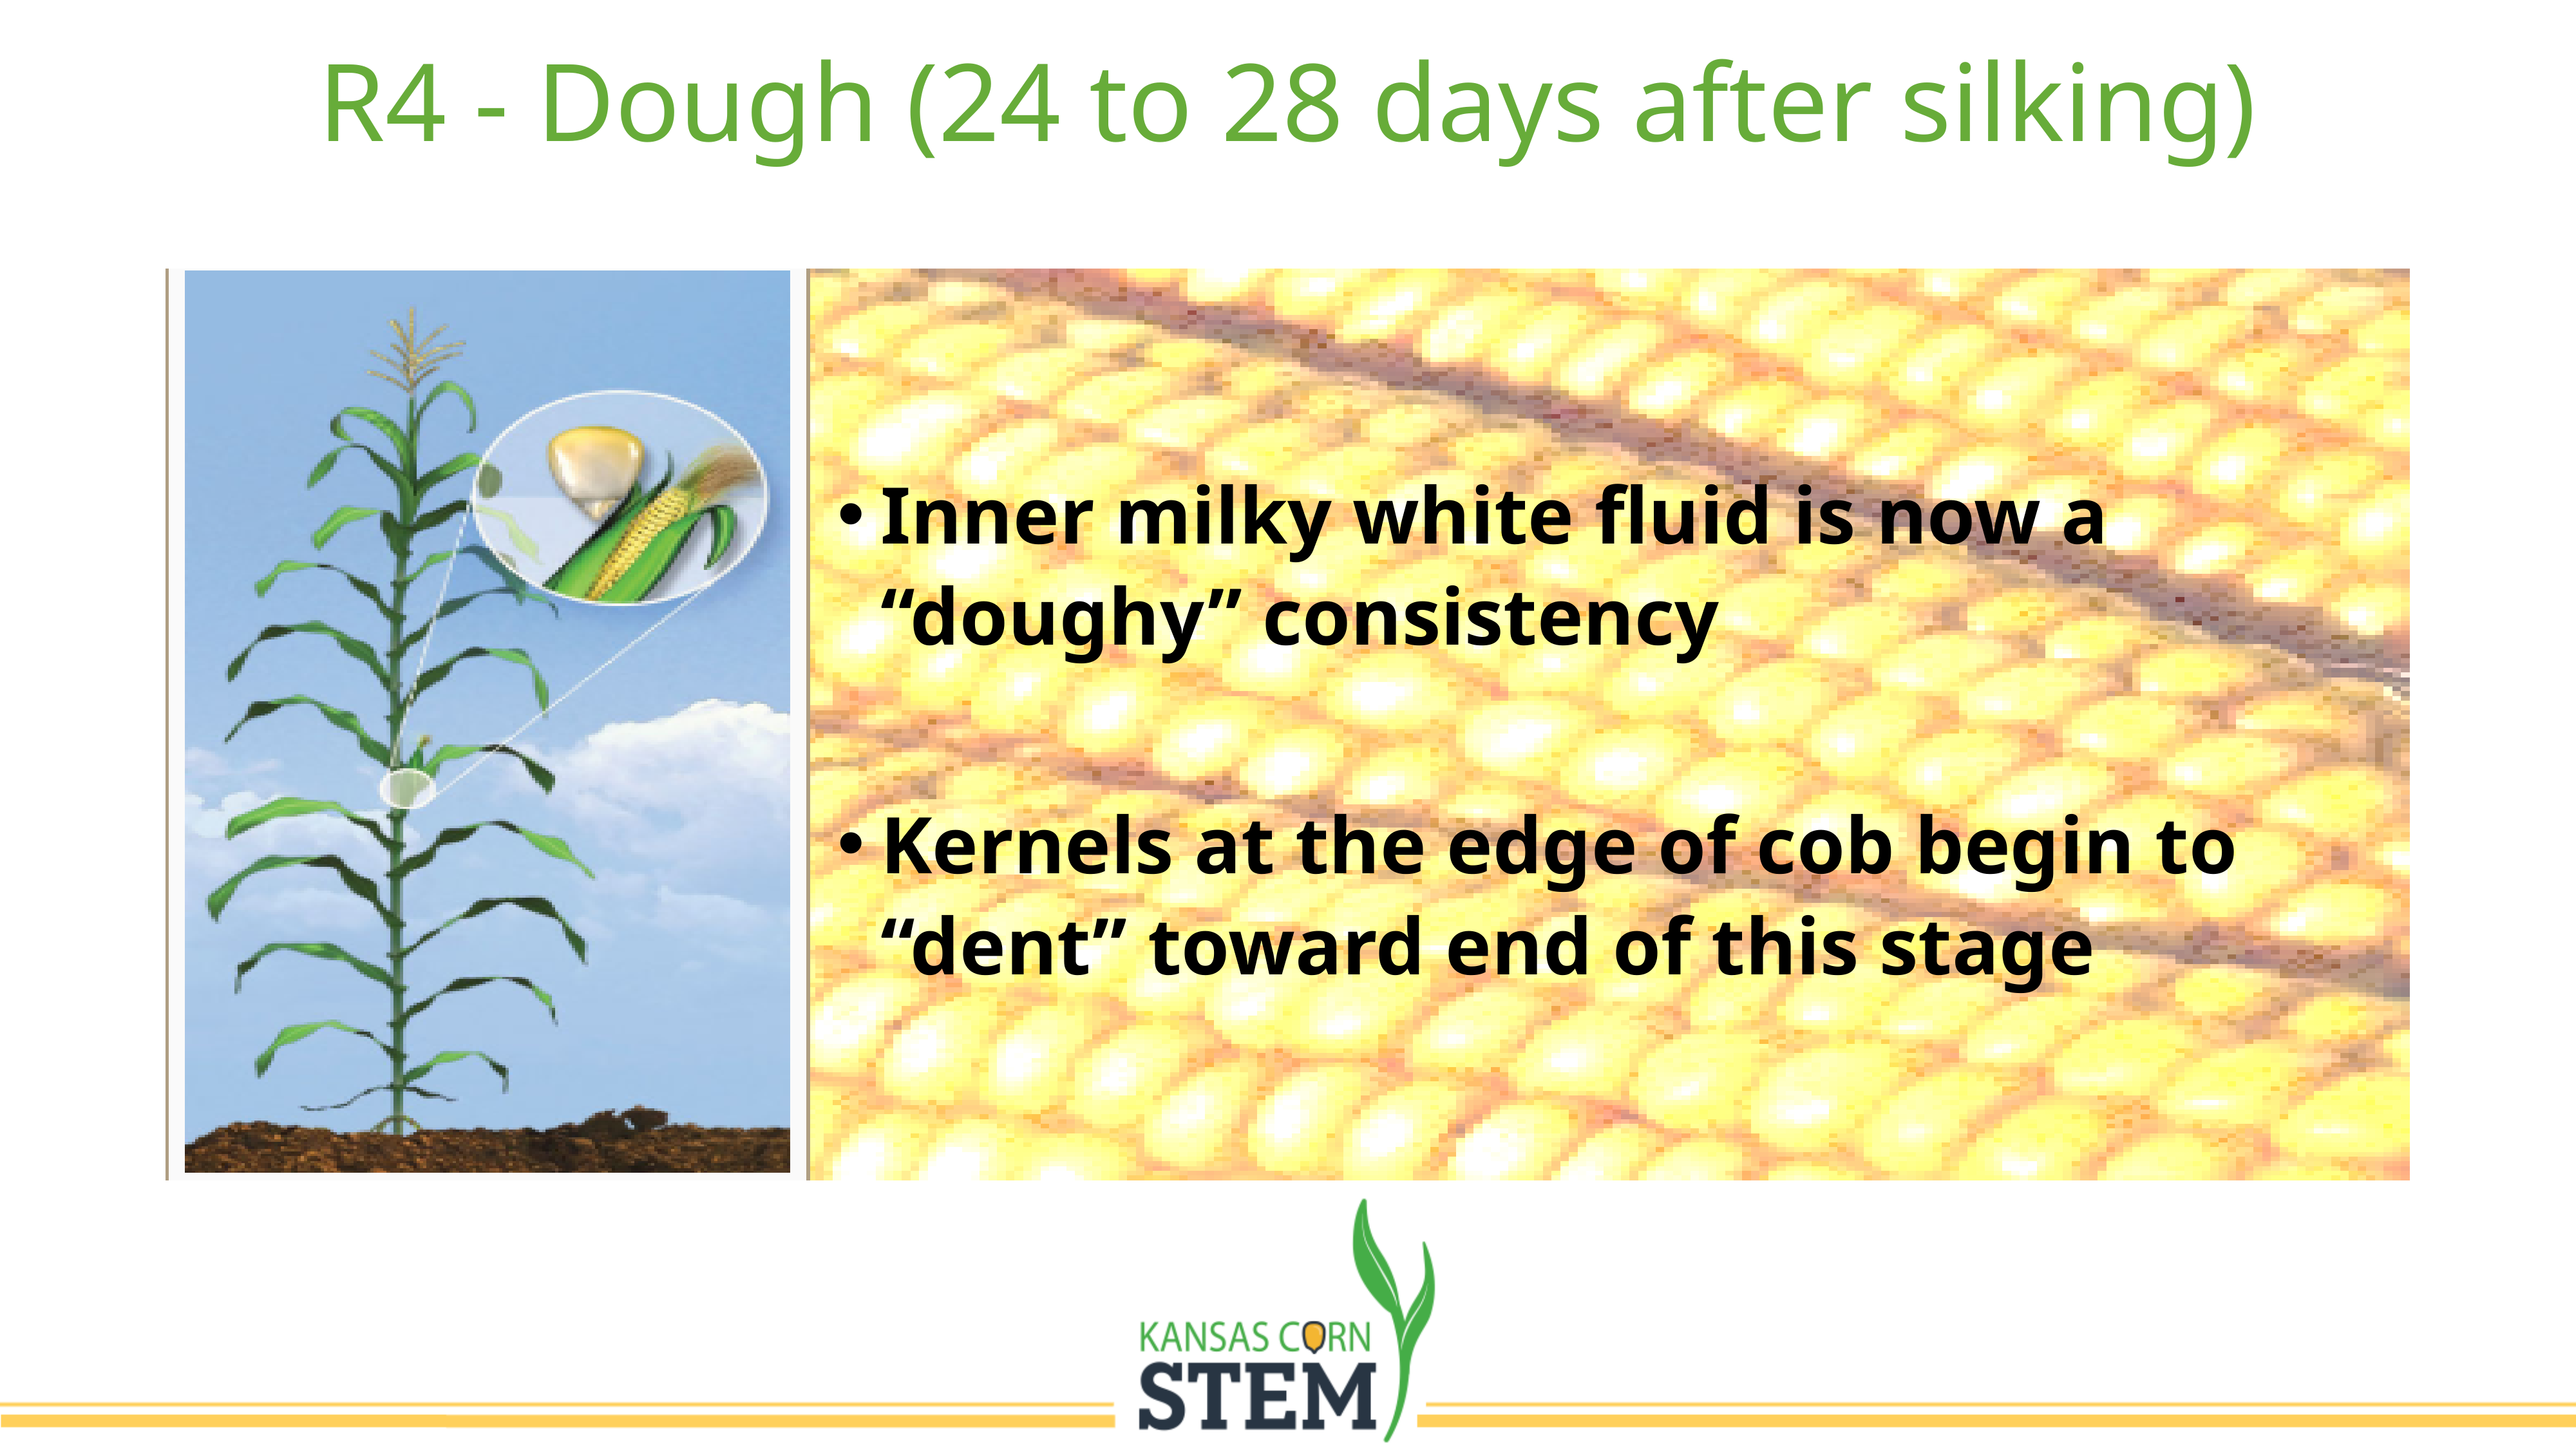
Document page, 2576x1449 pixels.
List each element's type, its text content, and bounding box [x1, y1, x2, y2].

text_box R4 - Dough (24 to 28 days after silking) [156, 21, 2420, 193]
picture [0, 0, 2576, 1449]
